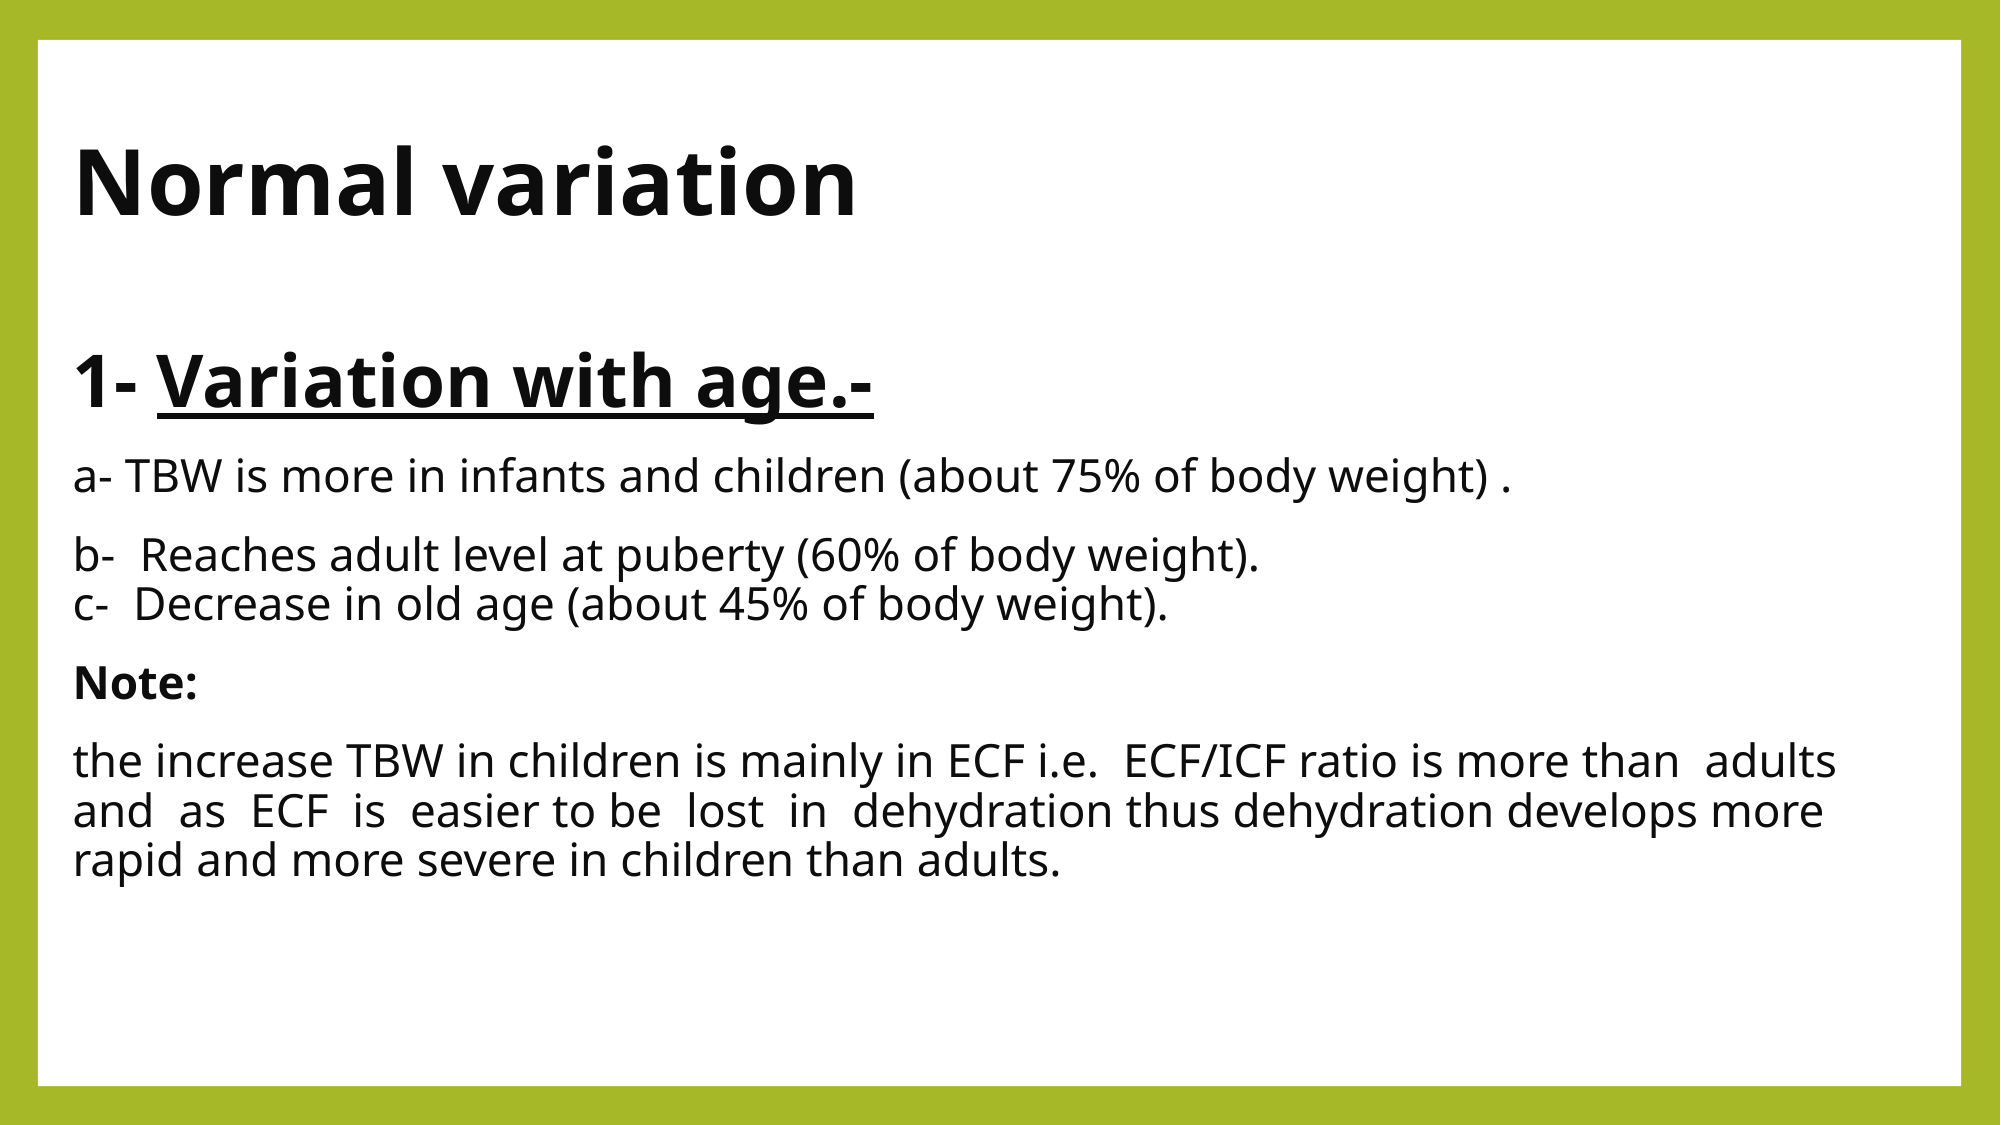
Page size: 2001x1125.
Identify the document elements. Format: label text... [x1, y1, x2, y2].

list 1- Variation with age.- a- TBW is more in infants and children (about 75% of body weight) . b- Reaches adult level at puberty (60% of body weight). c- Decrease in old age (about 45% of body weight). Note: the increase TBW in children is mainly in ECF i.e. ECF/ICF ratio is more than adults and as ECF is easier to be lost in dehydration thus dehydration develops more rapid and more severe in children than adults. [57, 337, 1950, 1000]
title Normal variation [57, 74, 1678, 297]
